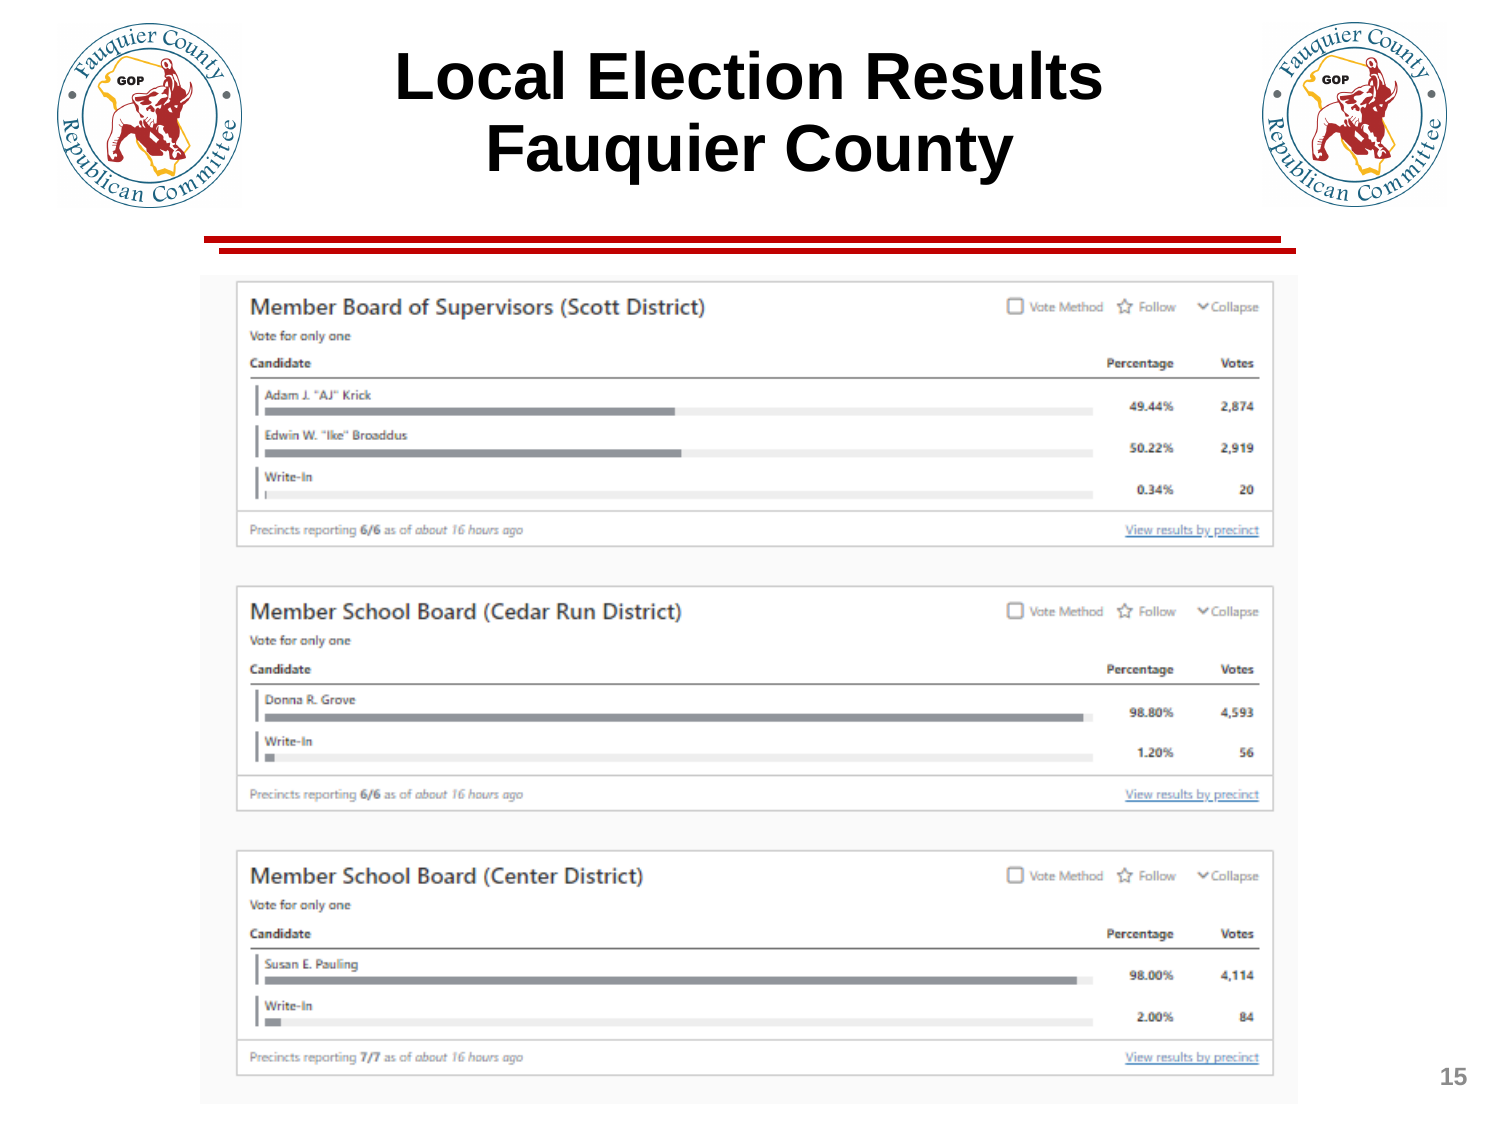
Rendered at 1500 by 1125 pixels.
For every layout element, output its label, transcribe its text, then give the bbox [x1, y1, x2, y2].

title Local Election Results Fauquier County [242, 5, 1258, 223]
picture [199, 275, 1298, 1104]
picture [57, 23, 242, 208]
slide_number 15 [1145, 1045, 1483, 1106]
picture [1262, 22, 1447, 207]
